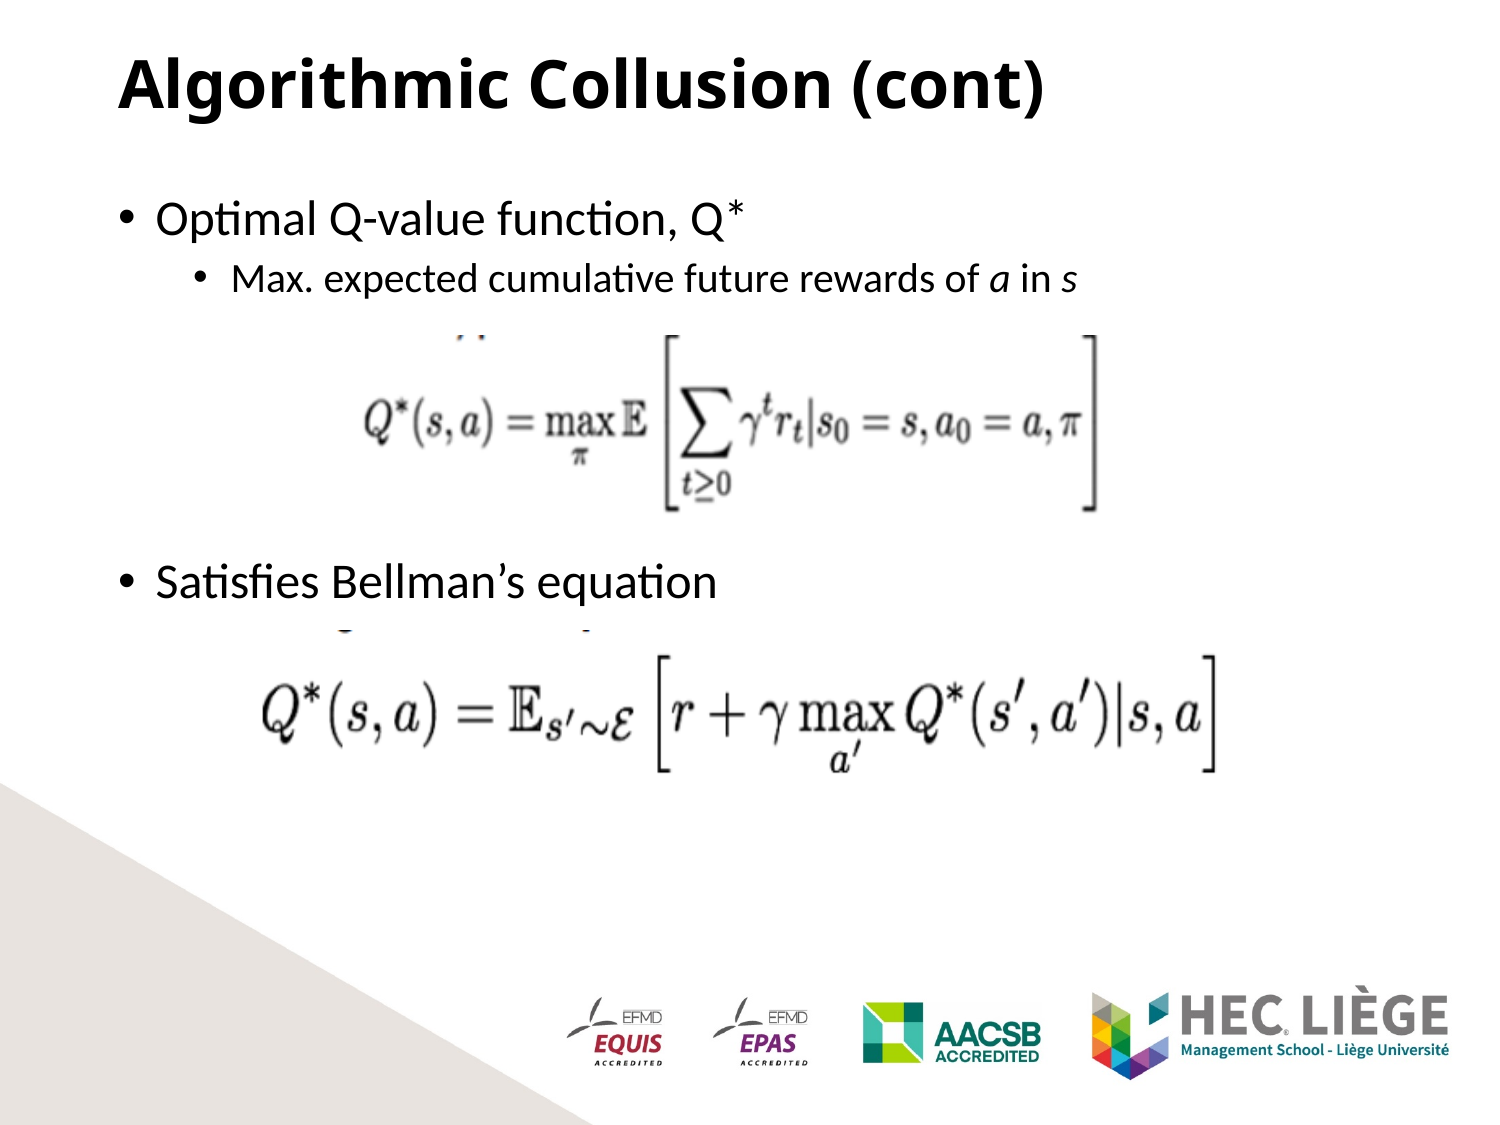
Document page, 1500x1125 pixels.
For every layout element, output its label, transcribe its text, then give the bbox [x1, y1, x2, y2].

picture [0, 4, 1500, 1125]
list Optimal Q-value function, Q* Max. expected cumulative future rewards of a in s Satisfies Bellman’s equation [103, 184, 1397, 970]
title Algorithmic Collusion (cont) [103, 12, 1397, 161]
